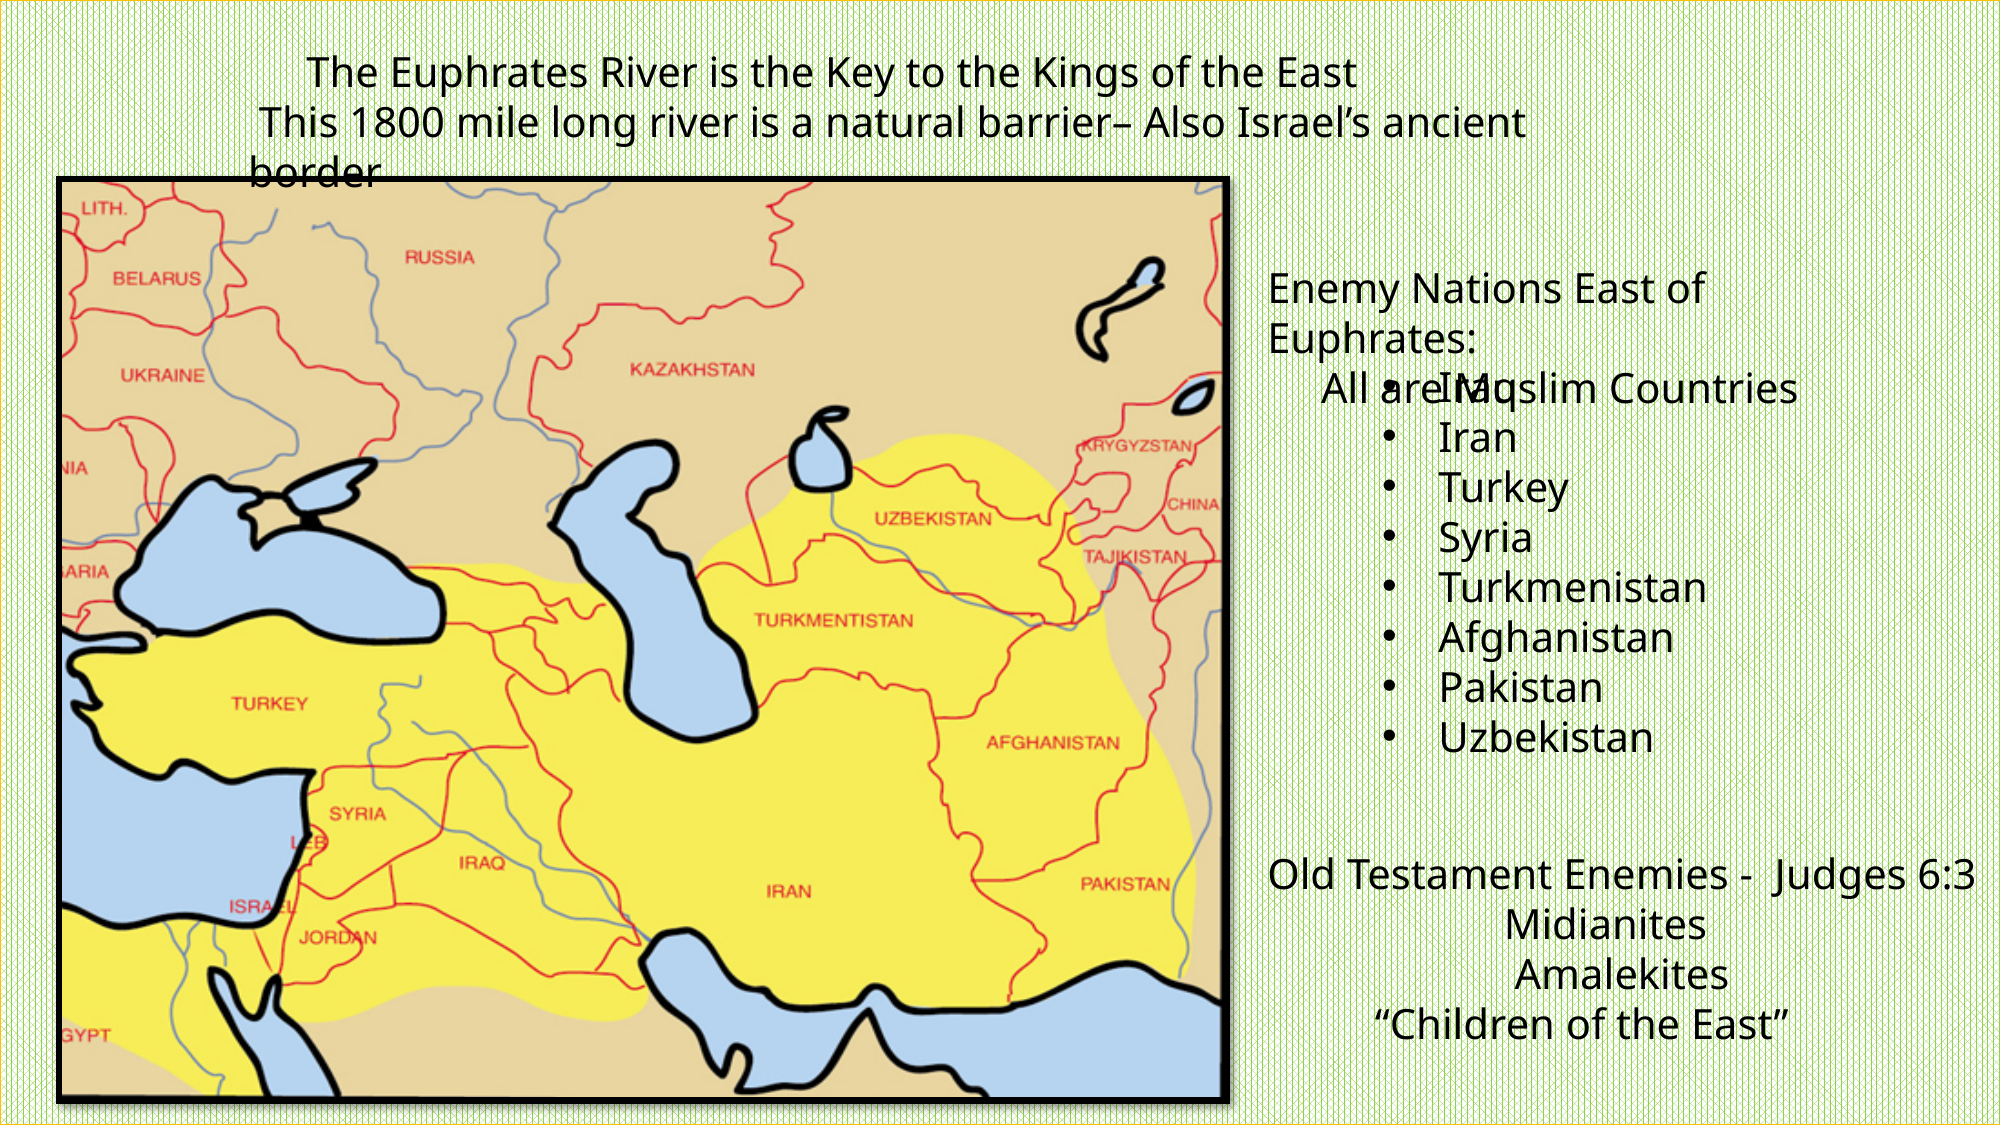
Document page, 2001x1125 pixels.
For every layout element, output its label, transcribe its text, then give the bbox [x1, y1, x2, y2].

picture [61, 181, 1224, 1098]
text_box Iraq Iran Turkey Syria Turkmenistan Afghanistan Pakistan Uzbekistan [1367, 352, 1795, 768]
text_box Enemy Nations East of Euphrates: All are Muslim Countries [1252, 254, 1939, 419]
text_box Old Testament Enemies - Judges 6:3 Midianites Amalekites “Children of the East” [1252, 840, 2000, 1101]
text_box [0, 0, 2000, 1125]
text_box The Euphrates River is the Key to the Kings of the East This 1800 mile long river is a natural barrier– Also Israel’s ancient border [233, 38, 1675, 203]
